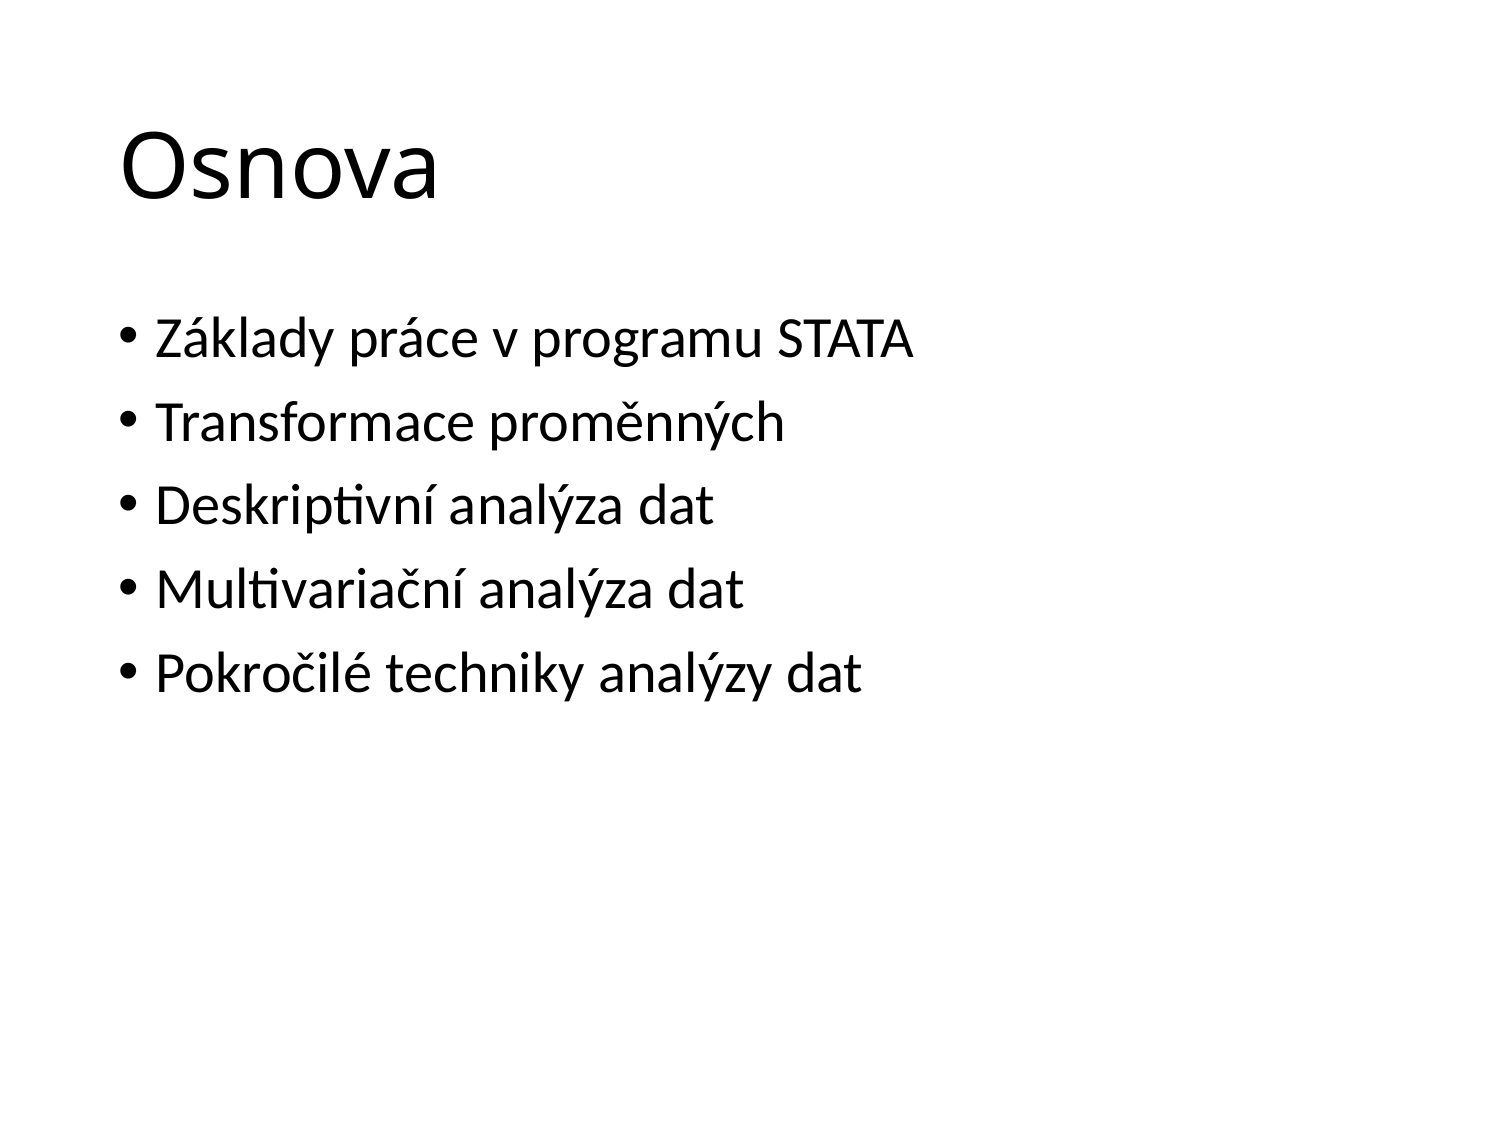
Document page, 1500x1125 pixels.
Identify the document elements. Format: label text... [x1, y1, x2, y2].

list Základy práce v programu STATA Transformace proměnných Deskriptivní analýza dat Multivariační analýza dat Pokročilé techniky analýzy dat [103, 299, 1397, 1014]
title Osnova [103, 59, 1397, 278]
